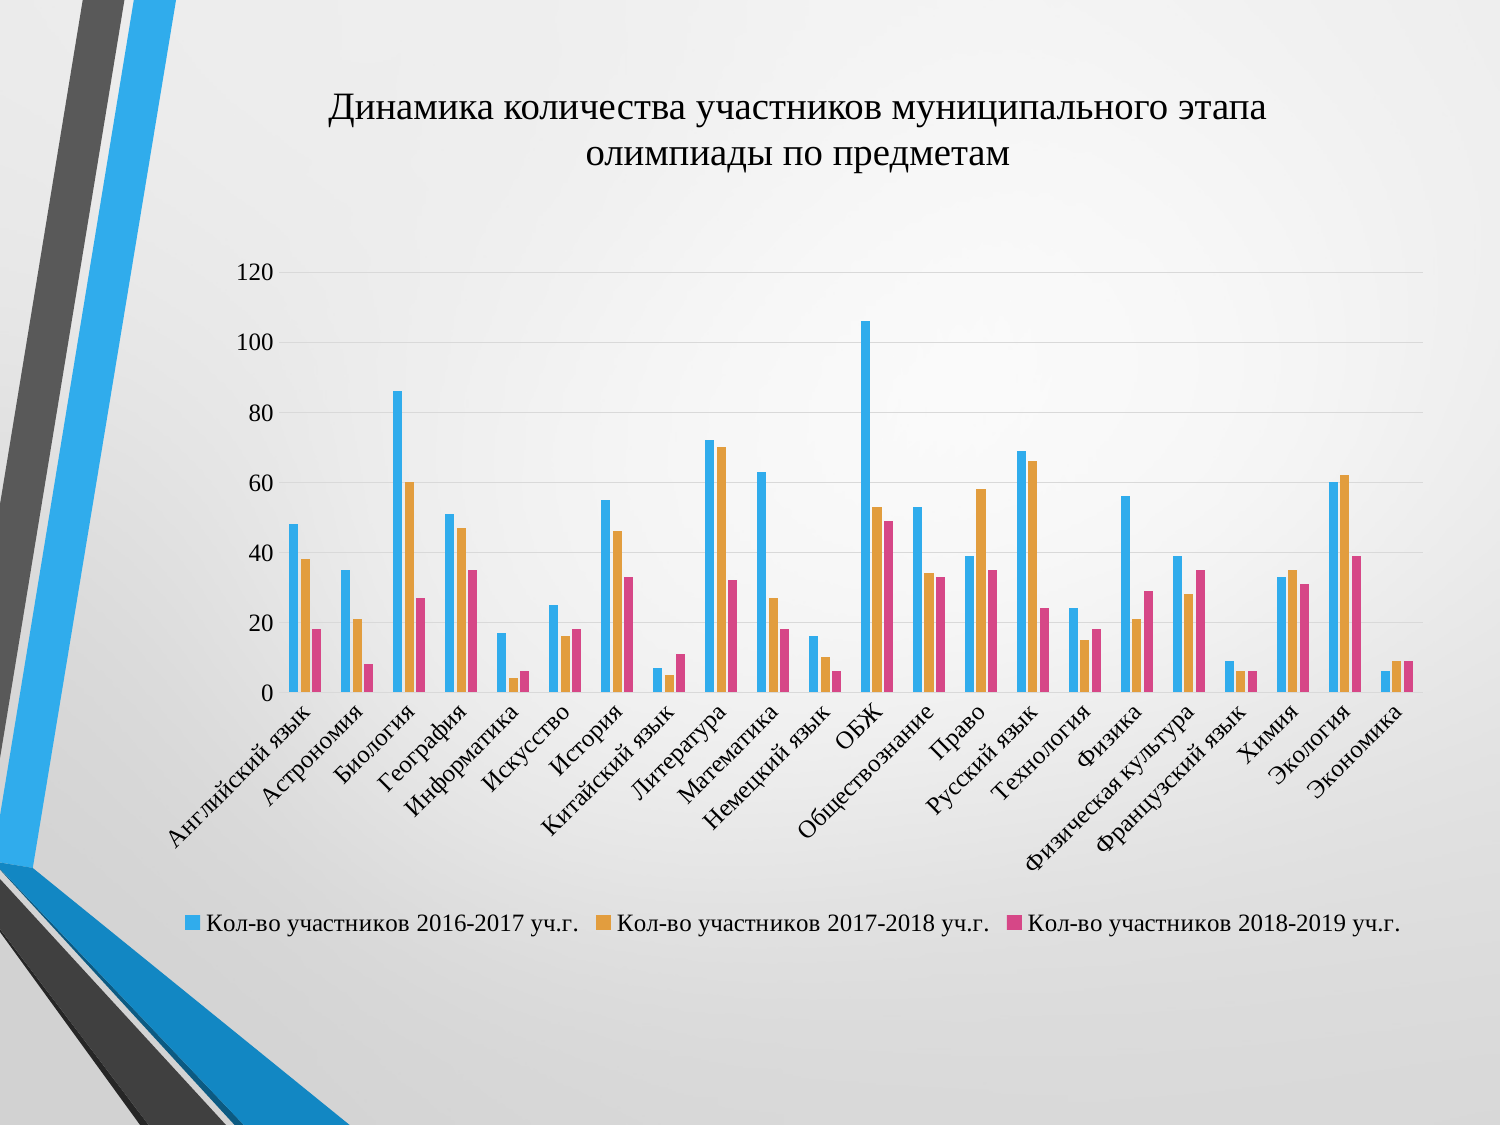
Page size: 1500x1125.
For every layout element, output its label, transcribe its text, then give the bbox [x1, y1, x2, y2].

chart [135, 244, 1452, 942]
text_box Динамика количества участников муниципального этапа олимпиады по предметам [282, 73, 1314, 181]
